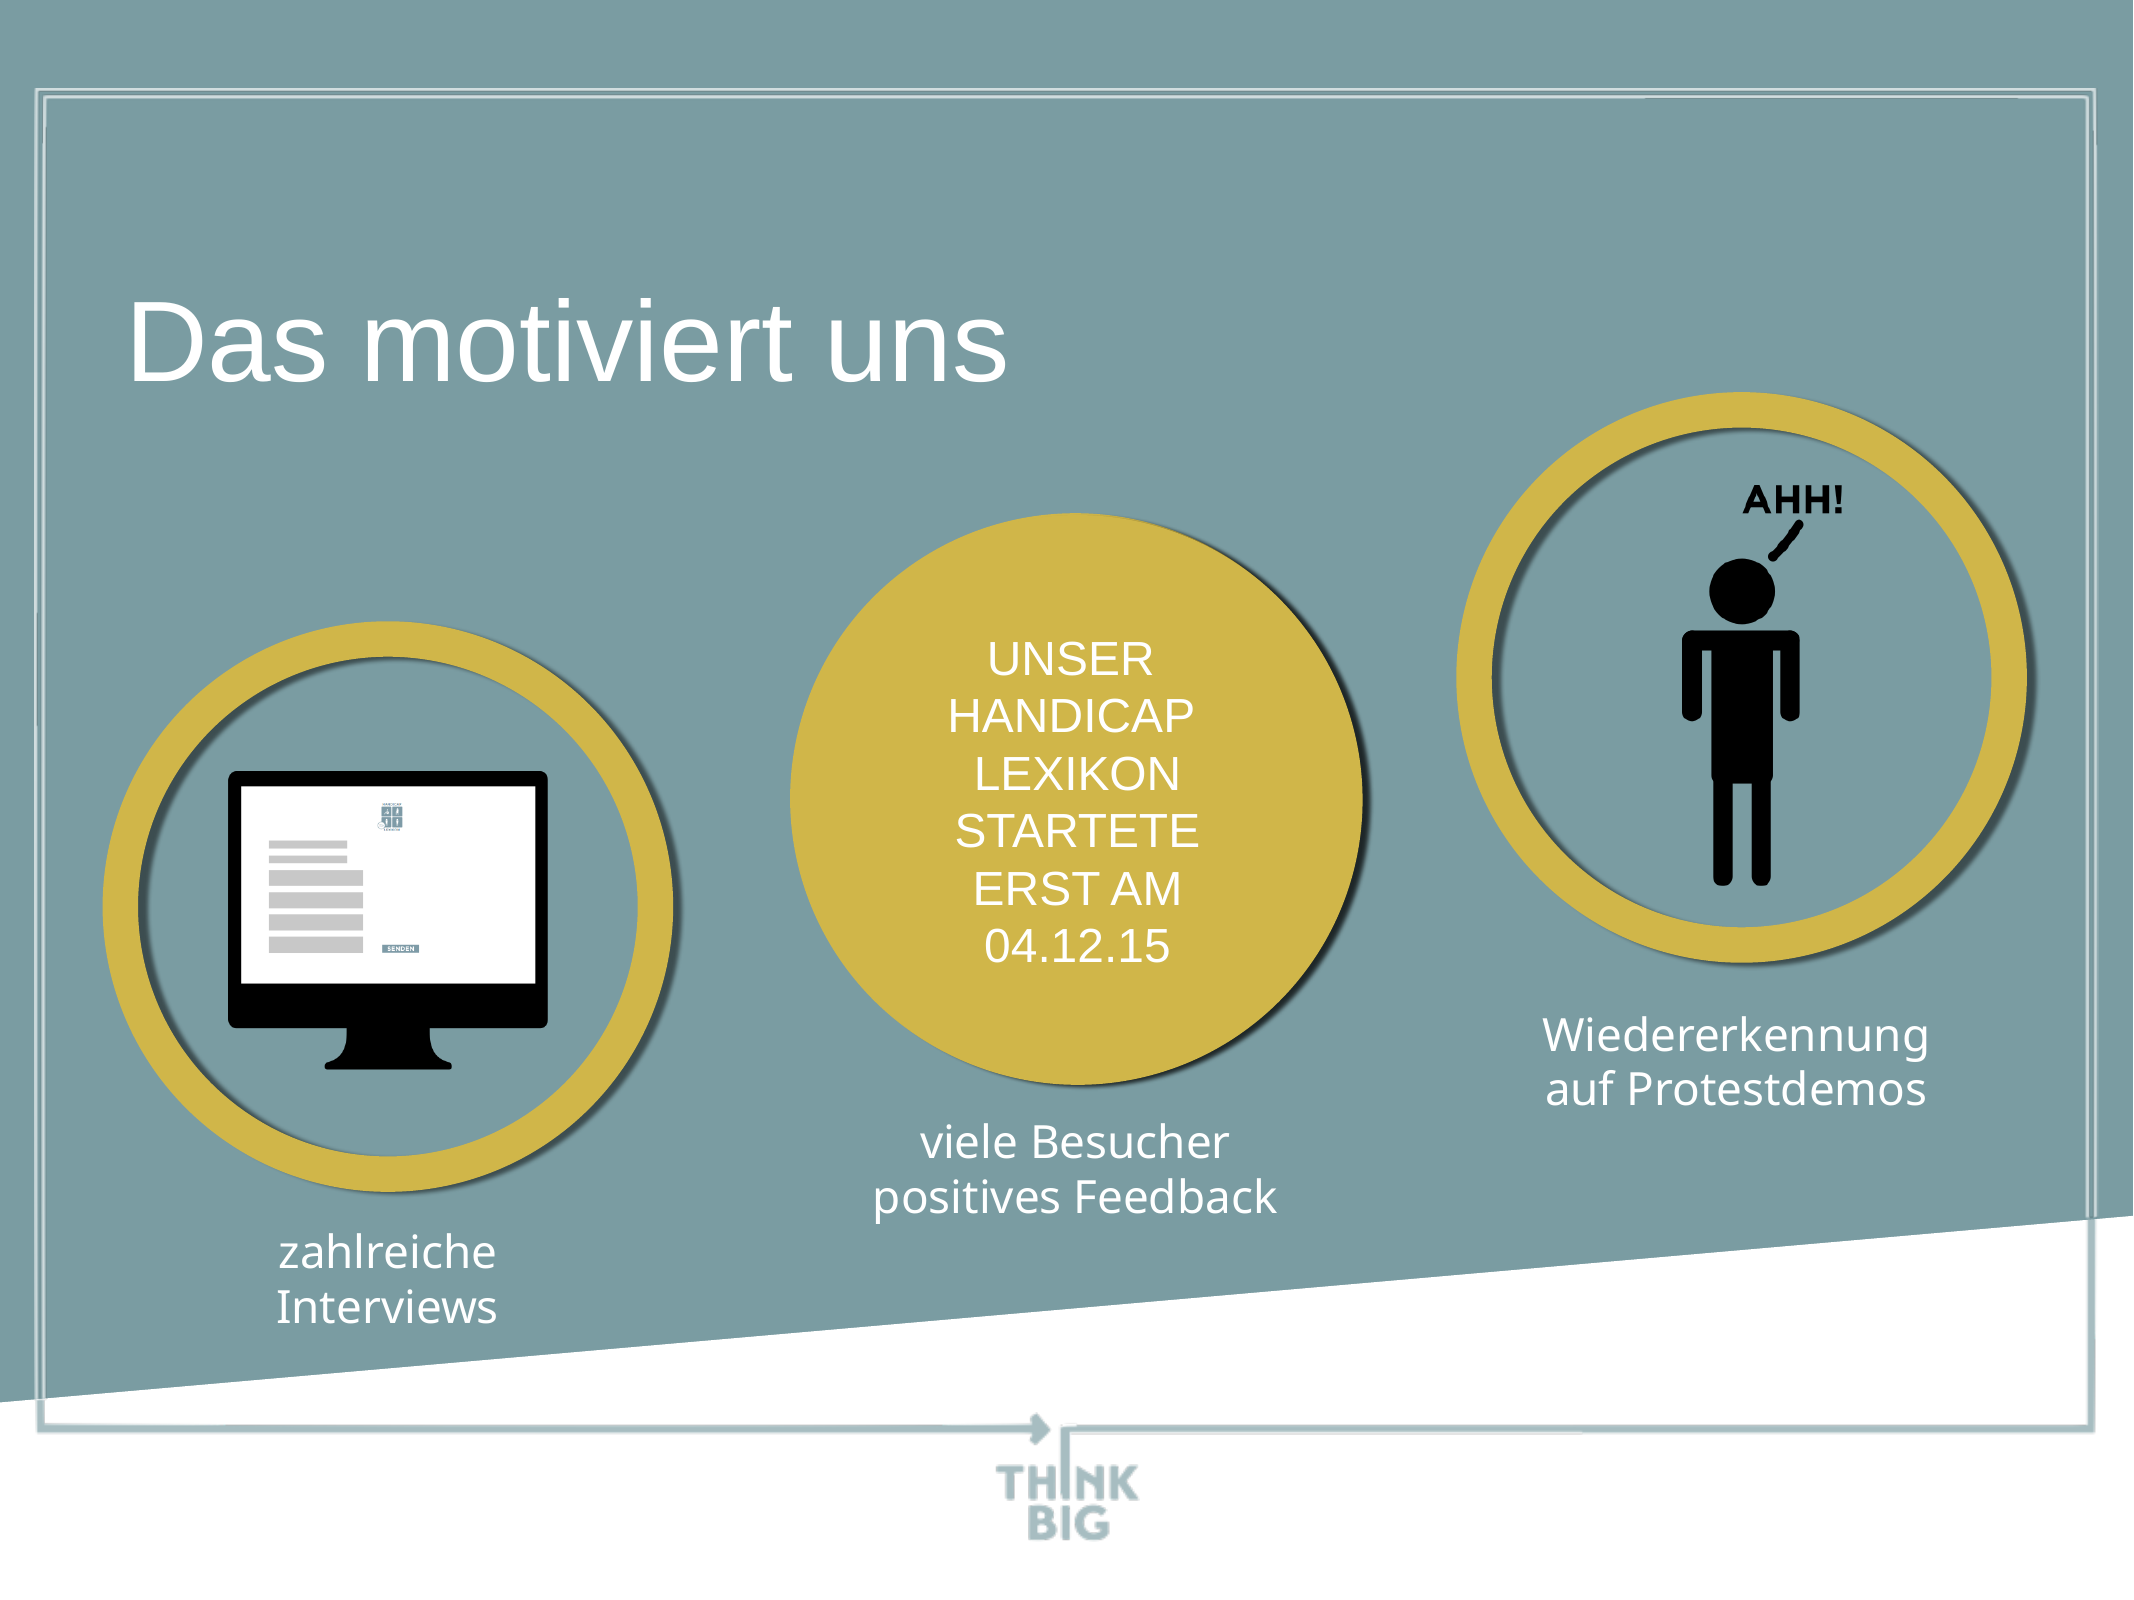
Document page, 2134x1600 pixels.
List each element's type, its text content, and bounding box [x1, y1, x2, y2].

text_box Unser handicap Lexikon startete erst am 04.12.15 [1011, 515, 1145, 523]
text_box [807, 530, 1344, 1231]
text_box Unser handicap Lexikon startete erst am 04.12.15 [792, 728, 802, 872]
text_box Unser handicap Lexikon startete erst am 04.12.15 [1352, 723, 1363, 877]
title Das motiviert uns [116, 157, 1939, 513]
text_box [120, 638, 656, 1341]
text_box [1473, 409, 2010, 1123]
